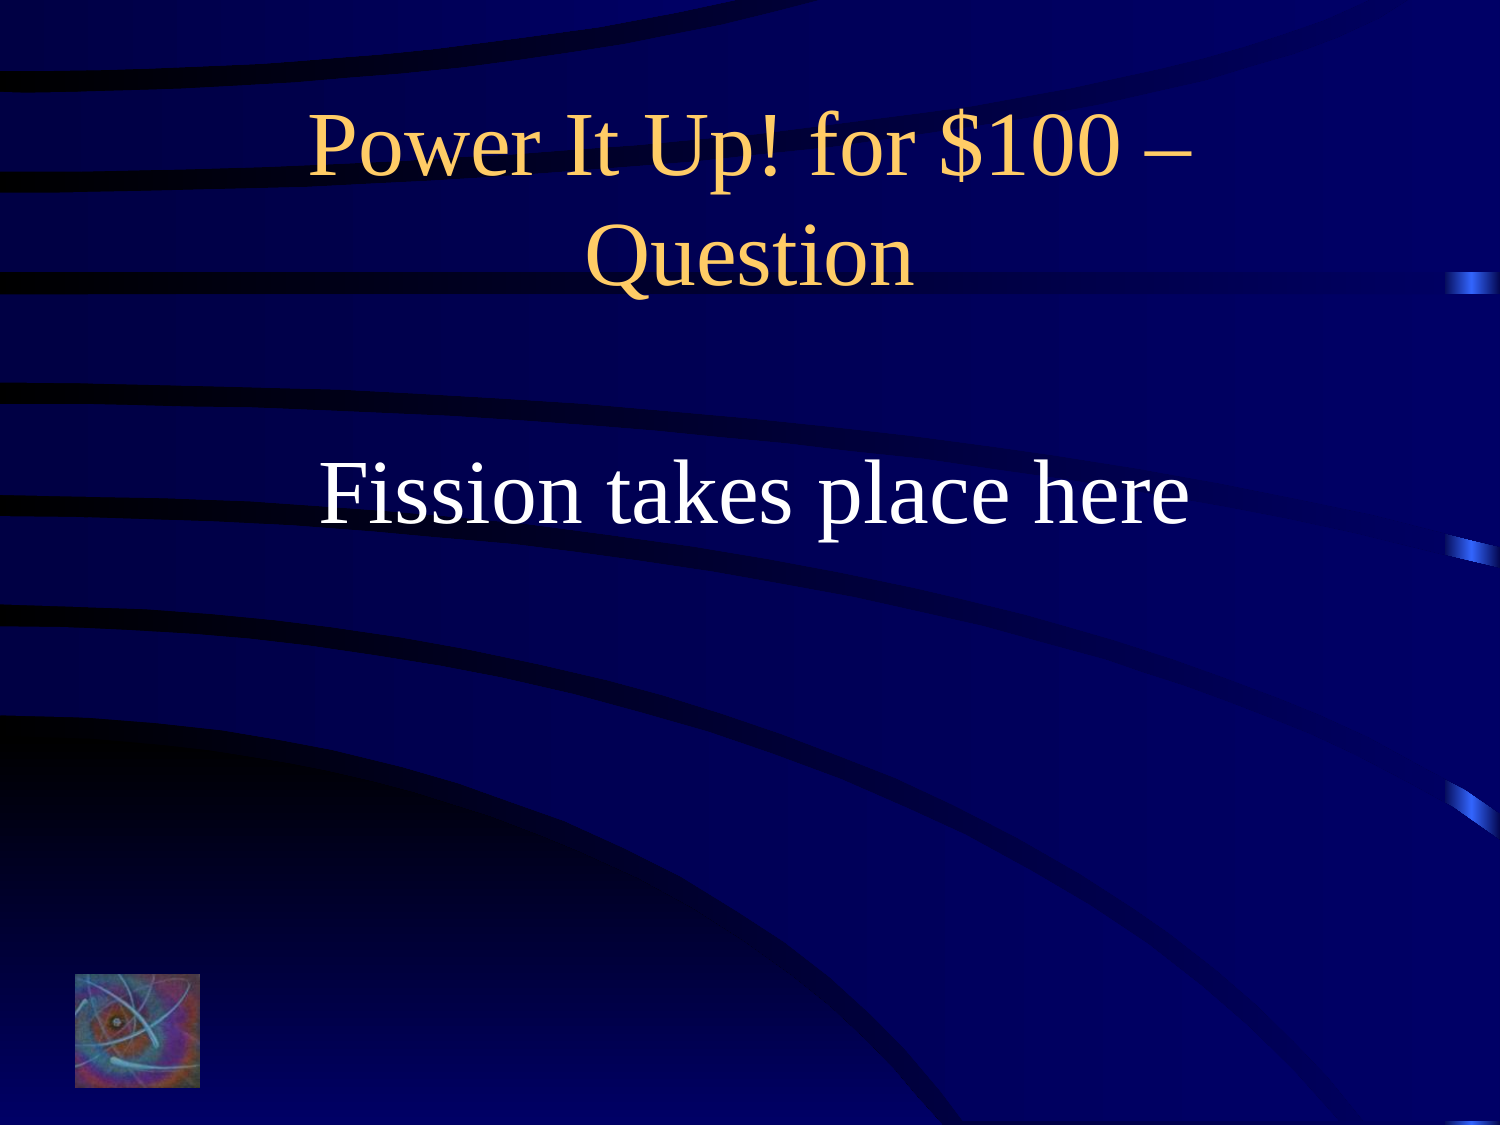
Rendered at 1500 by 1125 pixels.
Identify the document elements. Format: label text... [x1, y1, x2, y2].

text_box Fission takes place here [303, 424, 1209, 550]
picture [75, 974, 200, 1088]
title Power It Up! for $100 – Question [112, 99, 1388, 288]
